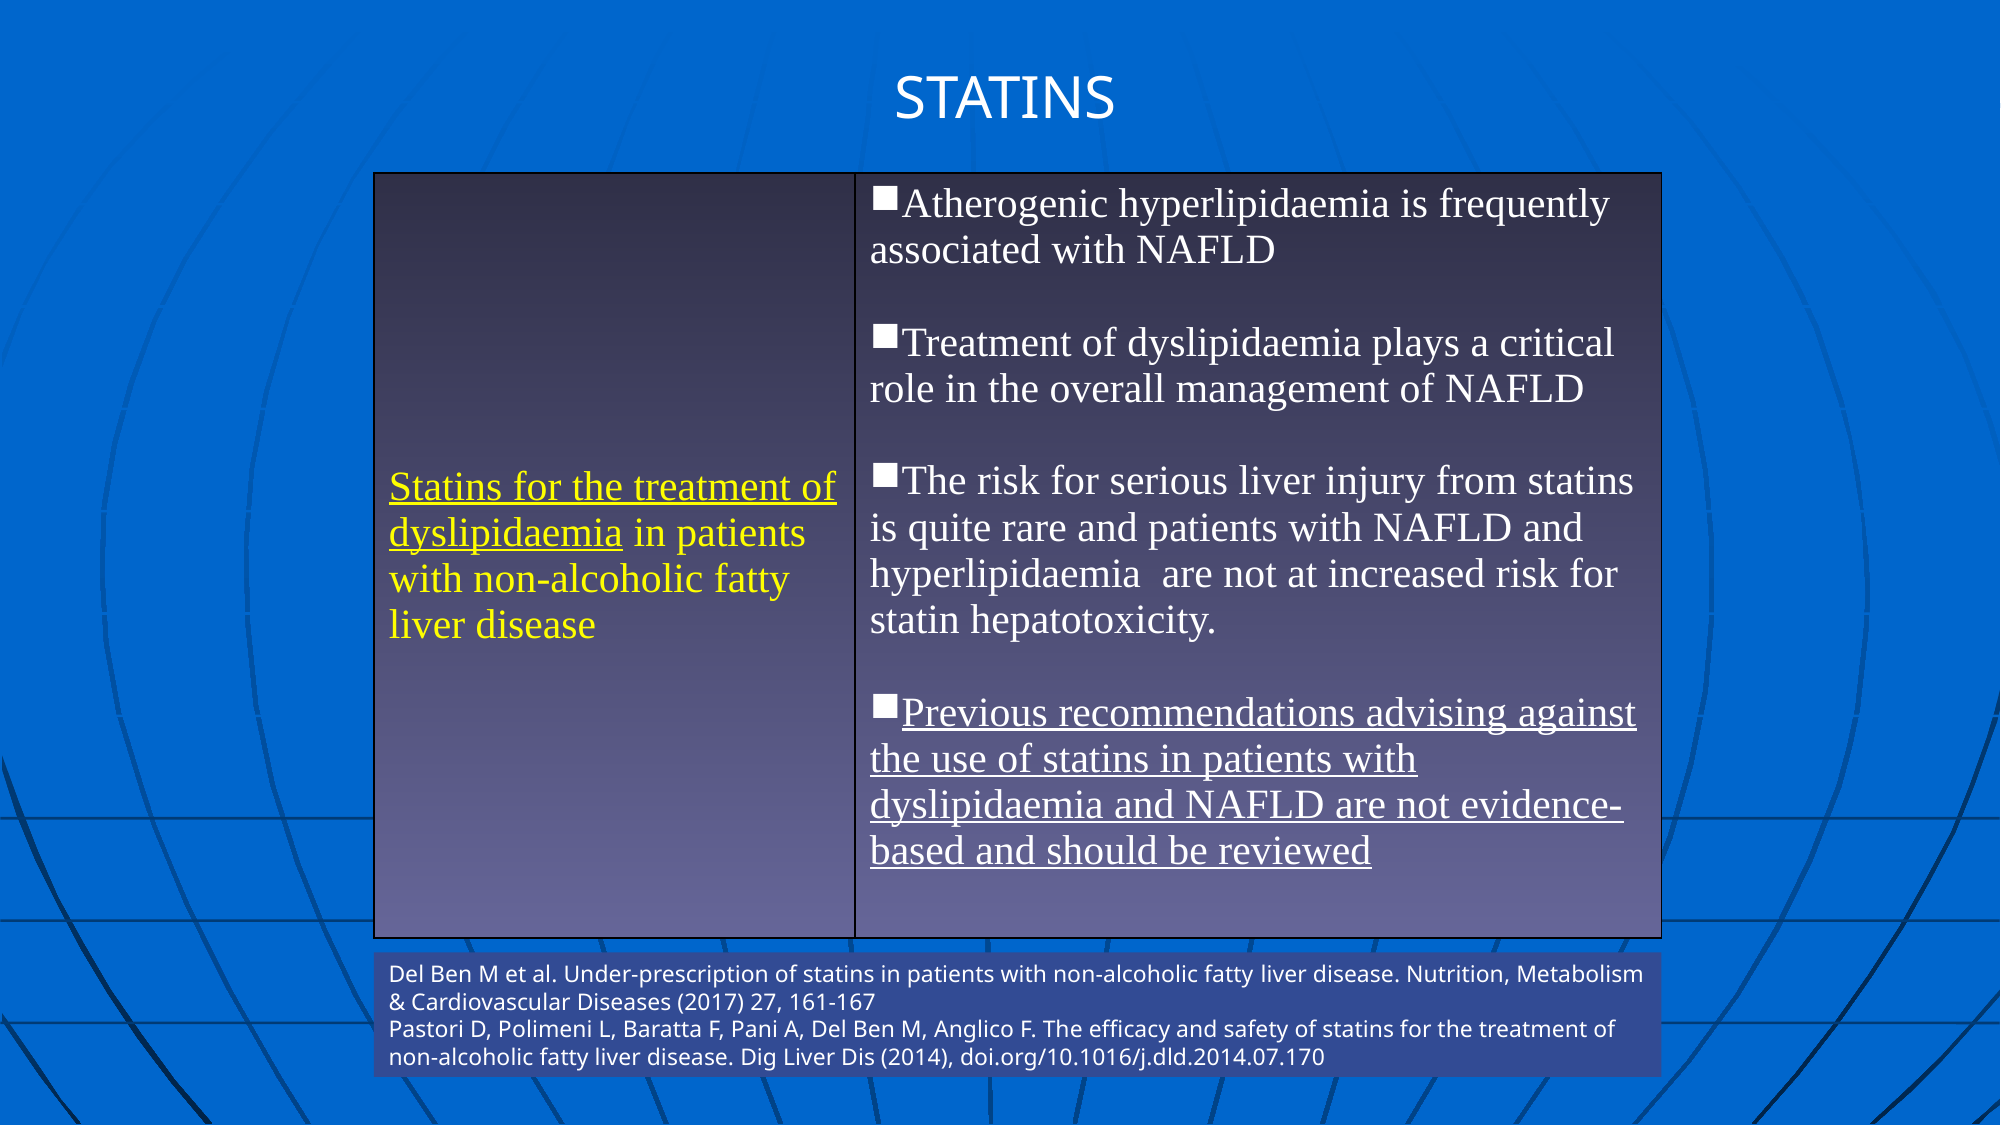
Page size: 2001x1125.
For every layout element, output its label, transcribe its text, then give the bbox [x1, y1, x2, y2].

table_header Statins for the treatment of dyslipidaemia in patients with non-alcoholic fatty liver disease [375, 174, 854, 937]
text_box STATINS [775, 52, 1237, 138]
table_header Atherogenic hyperlipidaemia is frequently associated with NAFLD Treatment of dyslipidaemia plays a critical role in the overall management of NAFLD The risk for serious liver injury from statins is quite rare and patients with NAFLD and hyperlipidaemia are not at increased risk for statin hepatotoxicity. Previous recommendations advising against the use of statins in patients with dyslipidaemia and NAFLD are not evidence-based and should be reviewed [856, 174, 1661, 937]
text_box Del Ben M et al. Under-prescription of statins in patients with non-alcoholic fatty liver disease. Nutrition, Metabolism & Cardiovascular Diseases (2017) 27, 161-167 Pastori D, Polimeni L, Baratta F, Pani A, Del Ben M, Anglico F. The efficacy and safety of statins for the treatment of non-alcoholic fatty liver disease. Dig Liver Dis (2014), doi.org/10.1016/j.dld.2014.07.170 [373, 952, 1662, 1077]
